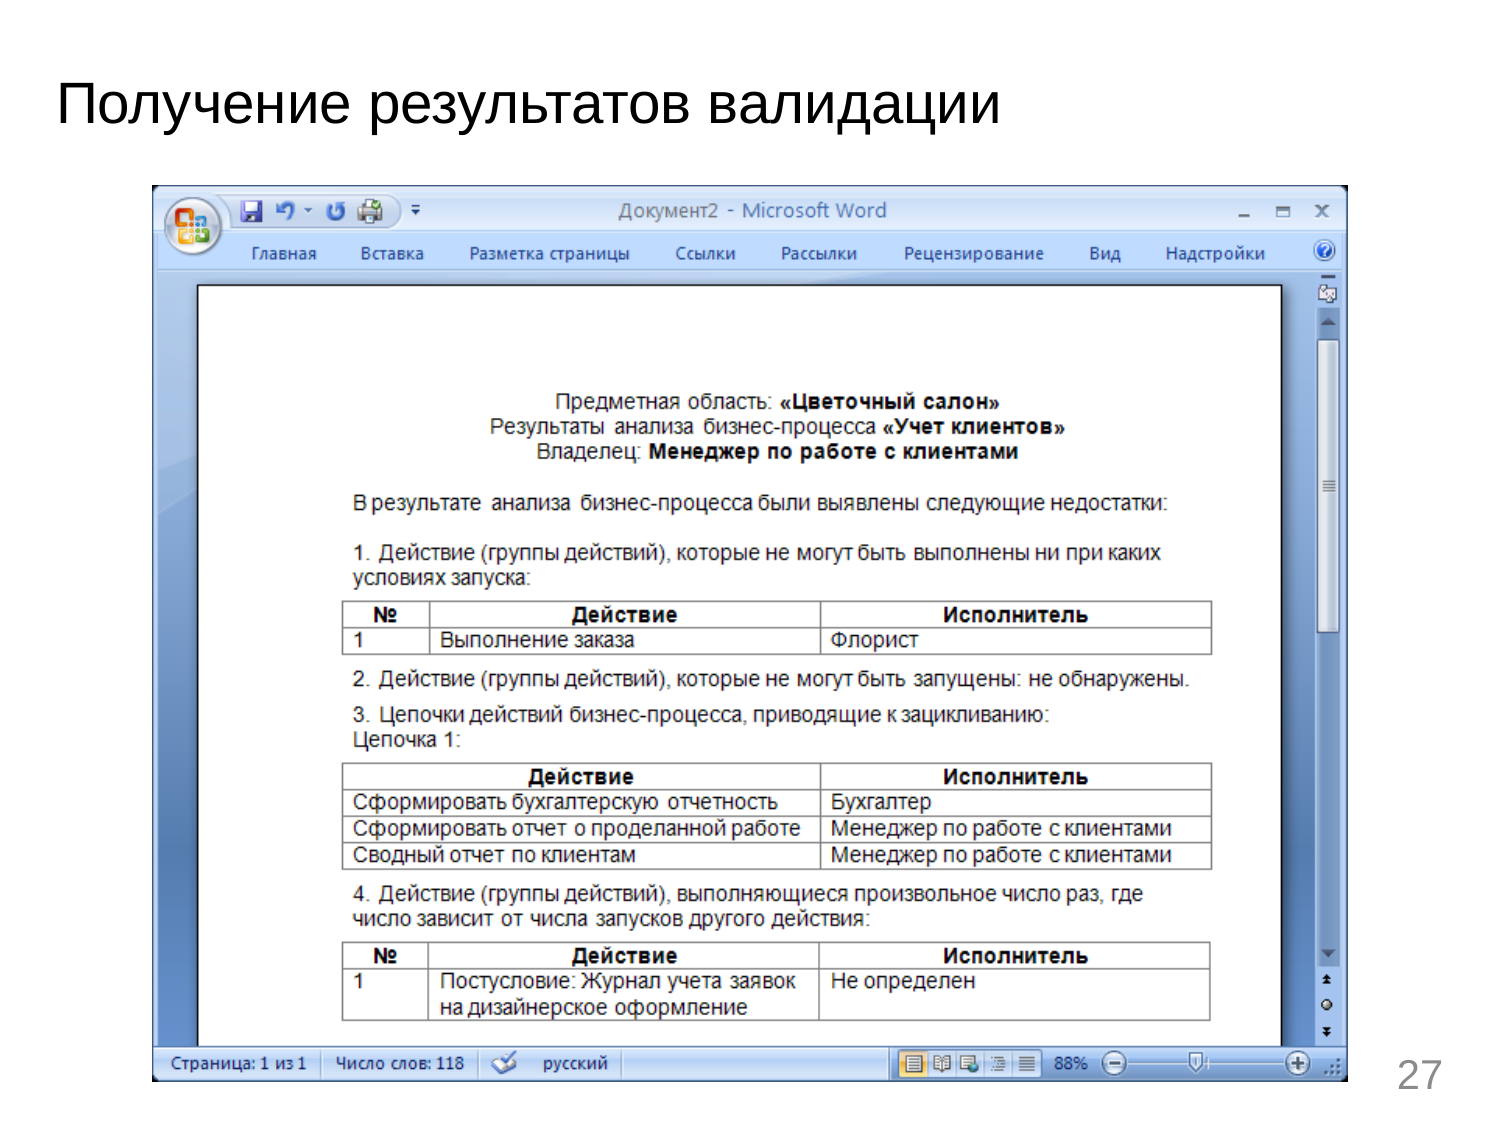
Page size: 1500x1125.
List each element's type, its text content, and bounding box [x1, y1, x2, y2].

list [152, 185, 1348, 1083]
title Получение результатов валидации [41, 41, 1459, 160]
slide_number 27 [1108, 1042, 1459, 1103]
